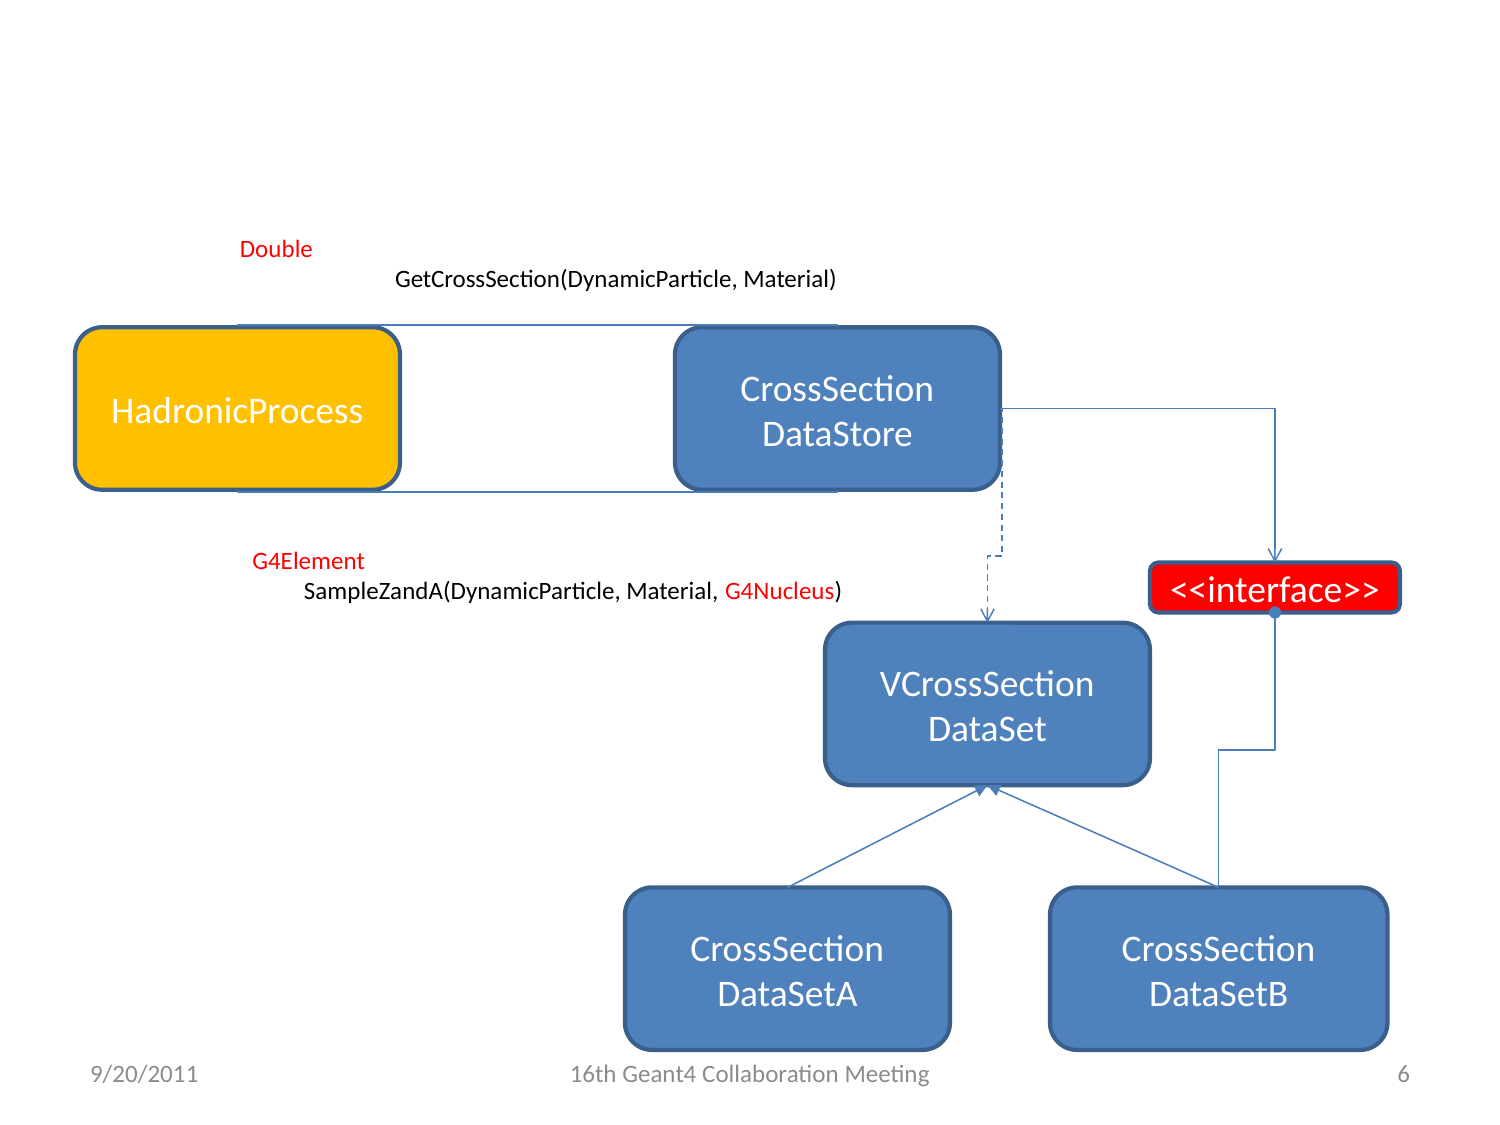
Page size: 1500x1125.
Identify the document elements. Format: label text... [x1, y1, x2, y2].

text_box CrossSection DataStore [672, 325, 1003, 492]
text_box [987, 408, 1001, 623]
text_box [1109, 721, 1385, 779]
text_box Double GetCrossSection(DynamicParticle, Material) [545, 224, 863, 300]
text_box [987, 784, 1219, 888]
text_box CrossSection DataSetB [1047, 885, 1390, 1052]
text_box G4Element SampleZandA(DynamicParticle, Material, G4Nucleus) [237, 537, 531, 613]
text_box VCrossSection DataSet [822, 620, 1153, 783]
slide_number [75, 1042, 425, 1103]
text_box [999, 408, 1276, 563]
footer 16th Geant4 Collaboration Meeting [512, 1042, 988, 1103]
text_box Double GetCrossSection(DynamicParticle, Material) [225, 224, 531, 300]
text_box HadronicProcess [72, 325, 403, 492]
text_box G4Element SampleZandA(DynamicParticle, Material, G4Nucleus) [545, 537, 982, 613]
text_box CrossSection DataSetA [622, 885, 953, 1042]
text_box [787, 784, 986, 888]
text_box <<interface>> [1147, 560, 1403, 615]
slide_number 6 [1074, 1042, 1425, 1103]
